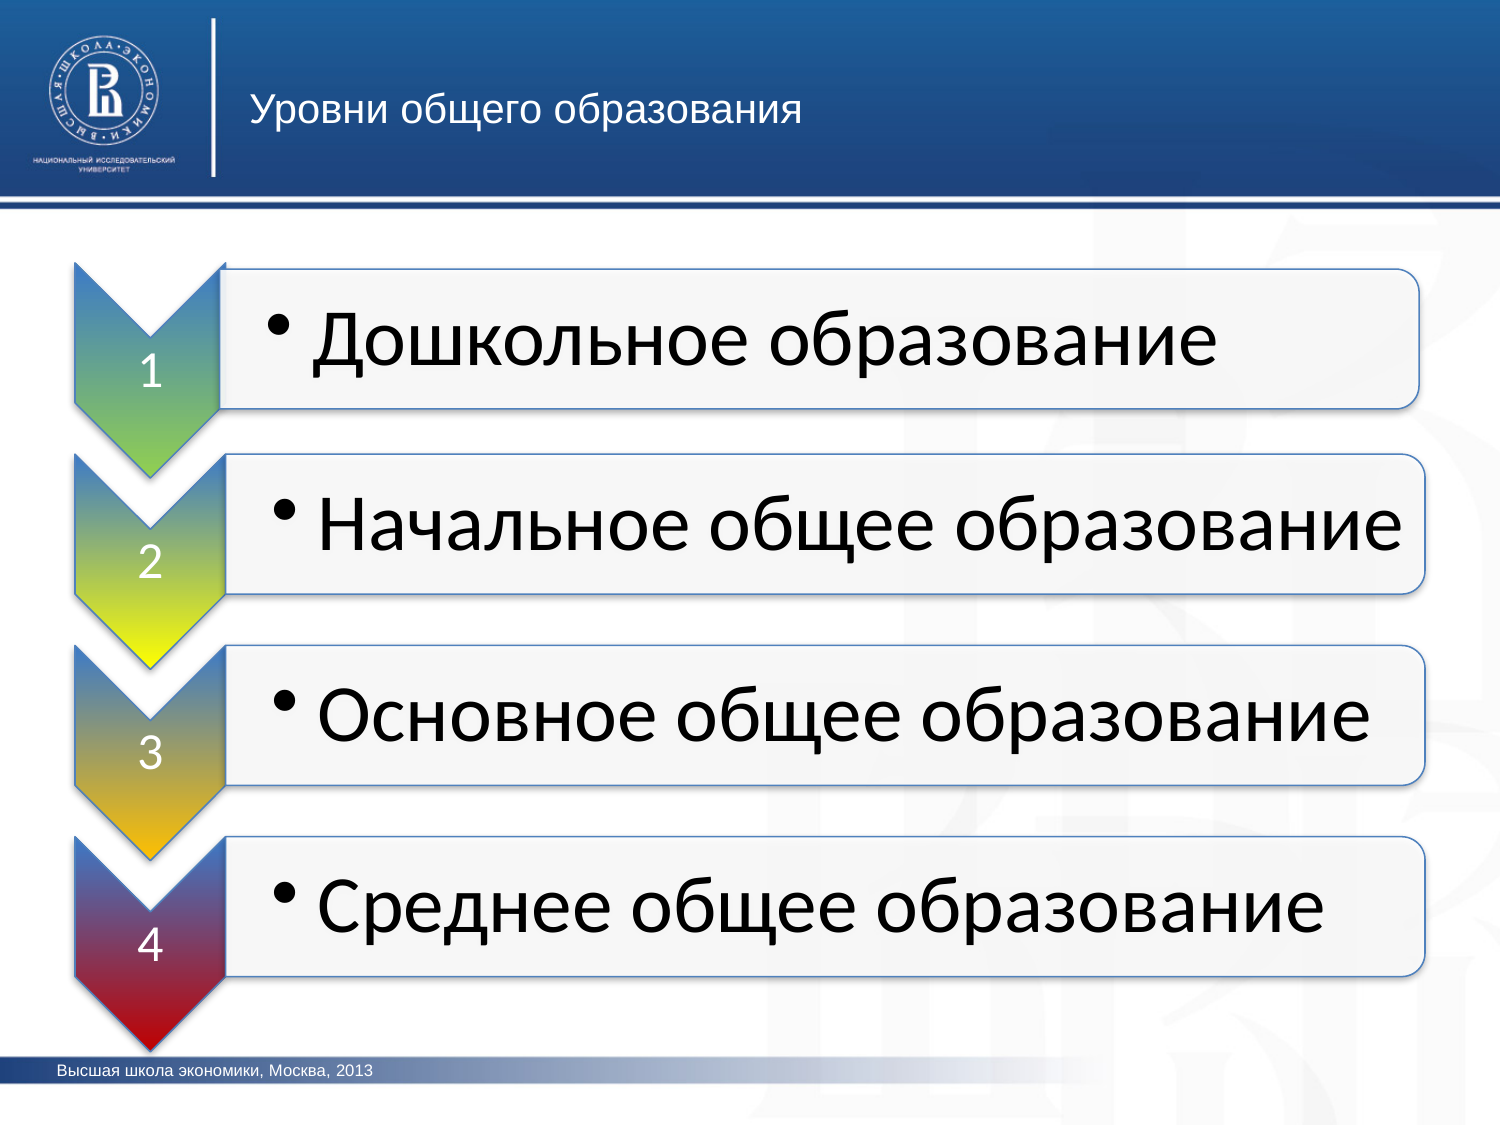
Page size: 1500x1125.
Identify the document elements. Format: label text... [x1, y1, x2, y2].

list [74, 262, 1426, 1053]
picture [0, 0, 1500, 1125]
text_box Уровни общего образования [234, 43, 1409, 171]
text_box Высшая школа экономики, Москва, 2013 [41, 1052, 722, 1093]
